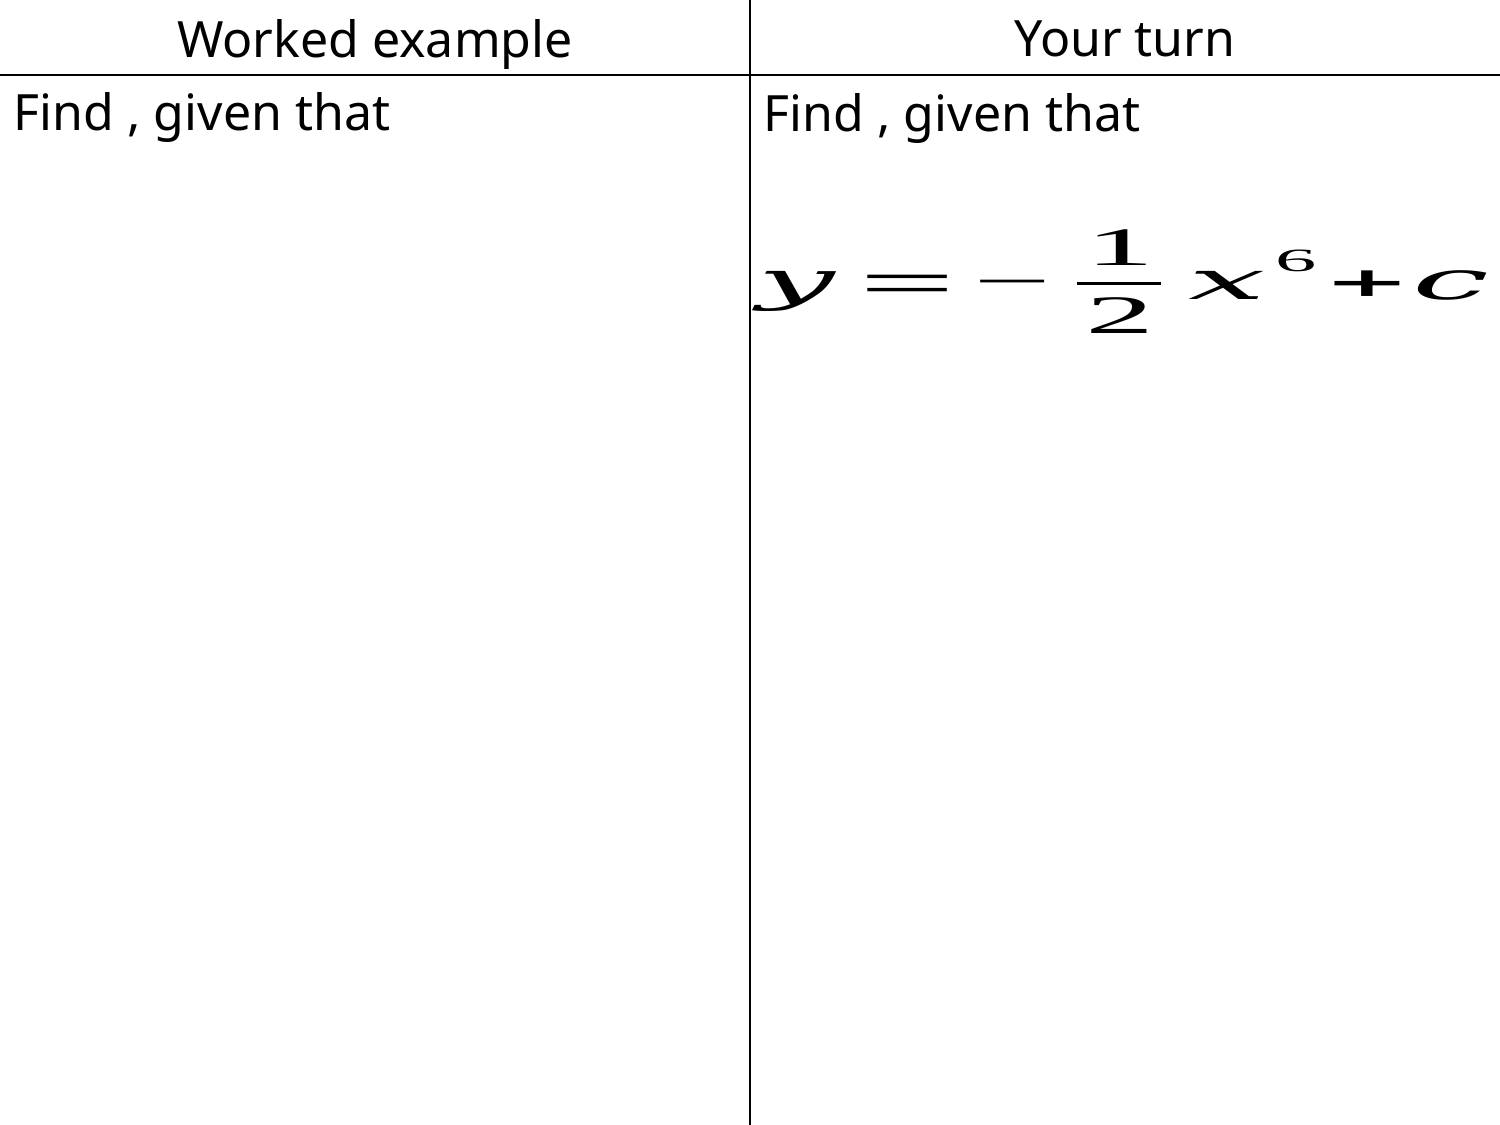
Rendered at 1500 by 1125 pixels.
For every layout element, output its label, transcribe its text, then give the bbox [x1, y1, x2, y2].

text_box Worked example [0, 0, 749, 74]
text_box Your turn [751, 0, 1500, 74]
